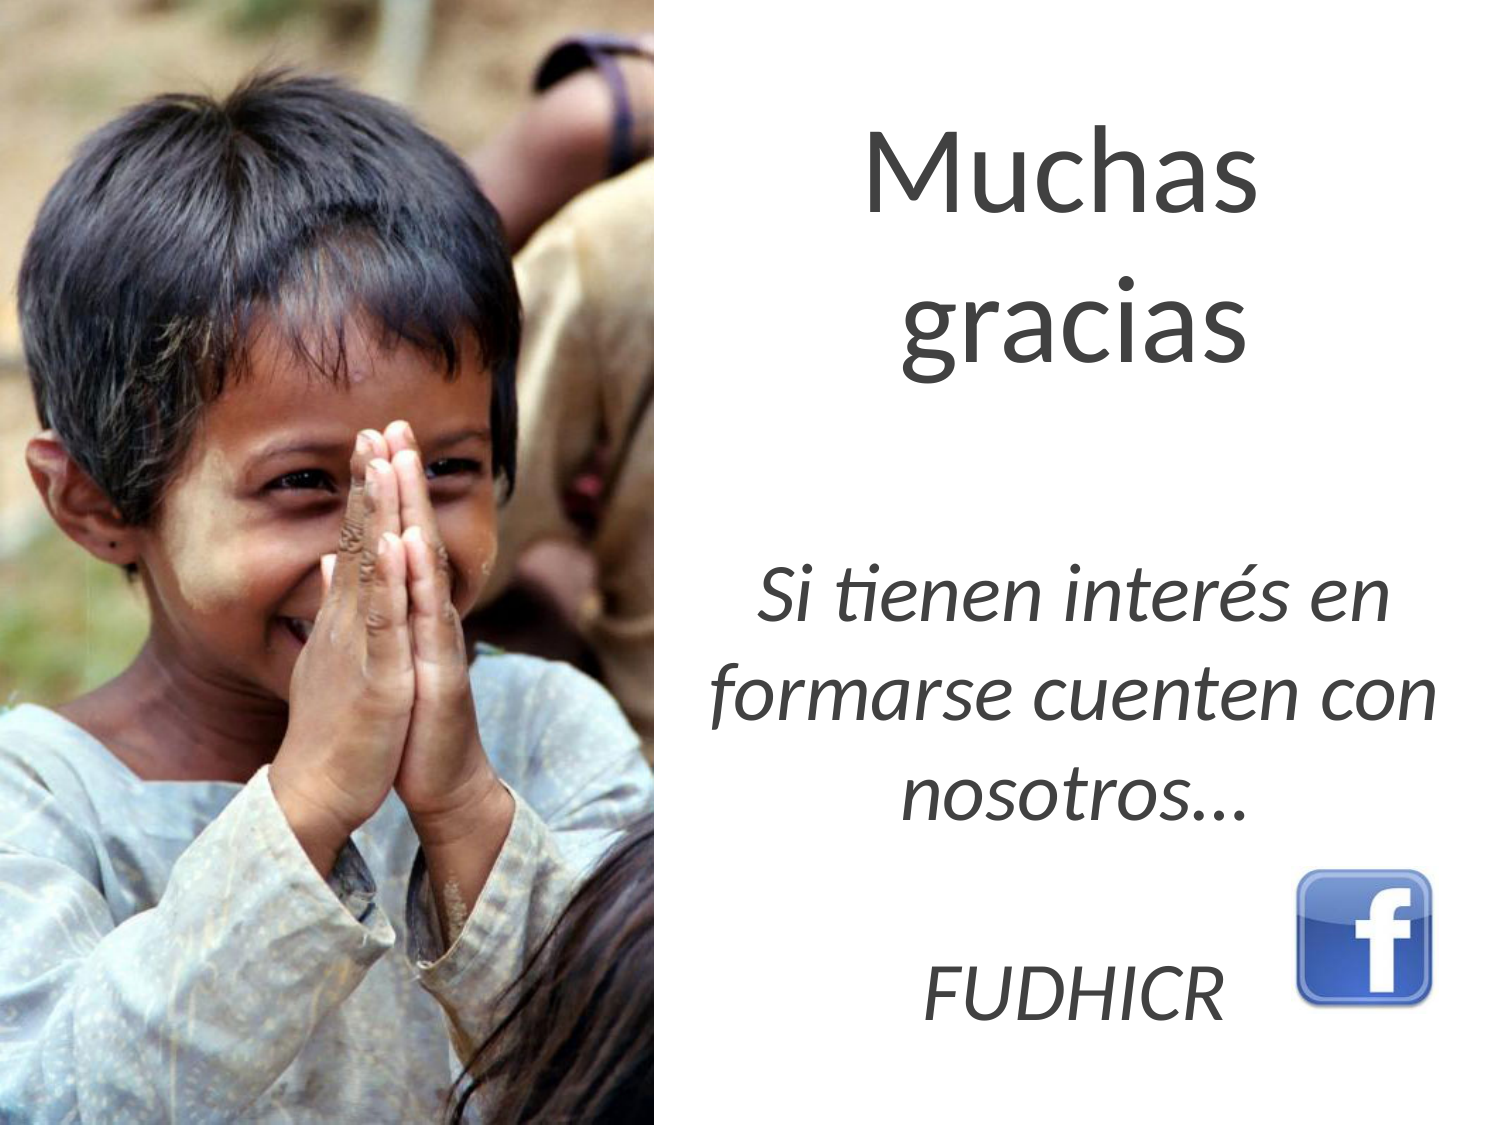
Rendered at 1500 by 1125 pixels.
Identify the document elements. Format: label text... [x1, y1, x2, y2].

picture [0, 0, 654, 1125]
title Muchas gracias Si tienen interés en formarse cuenten con nosotros… FUDHICR [675, 0, 1475, 1125]
picture [1291, 866, 1440, 1015]
